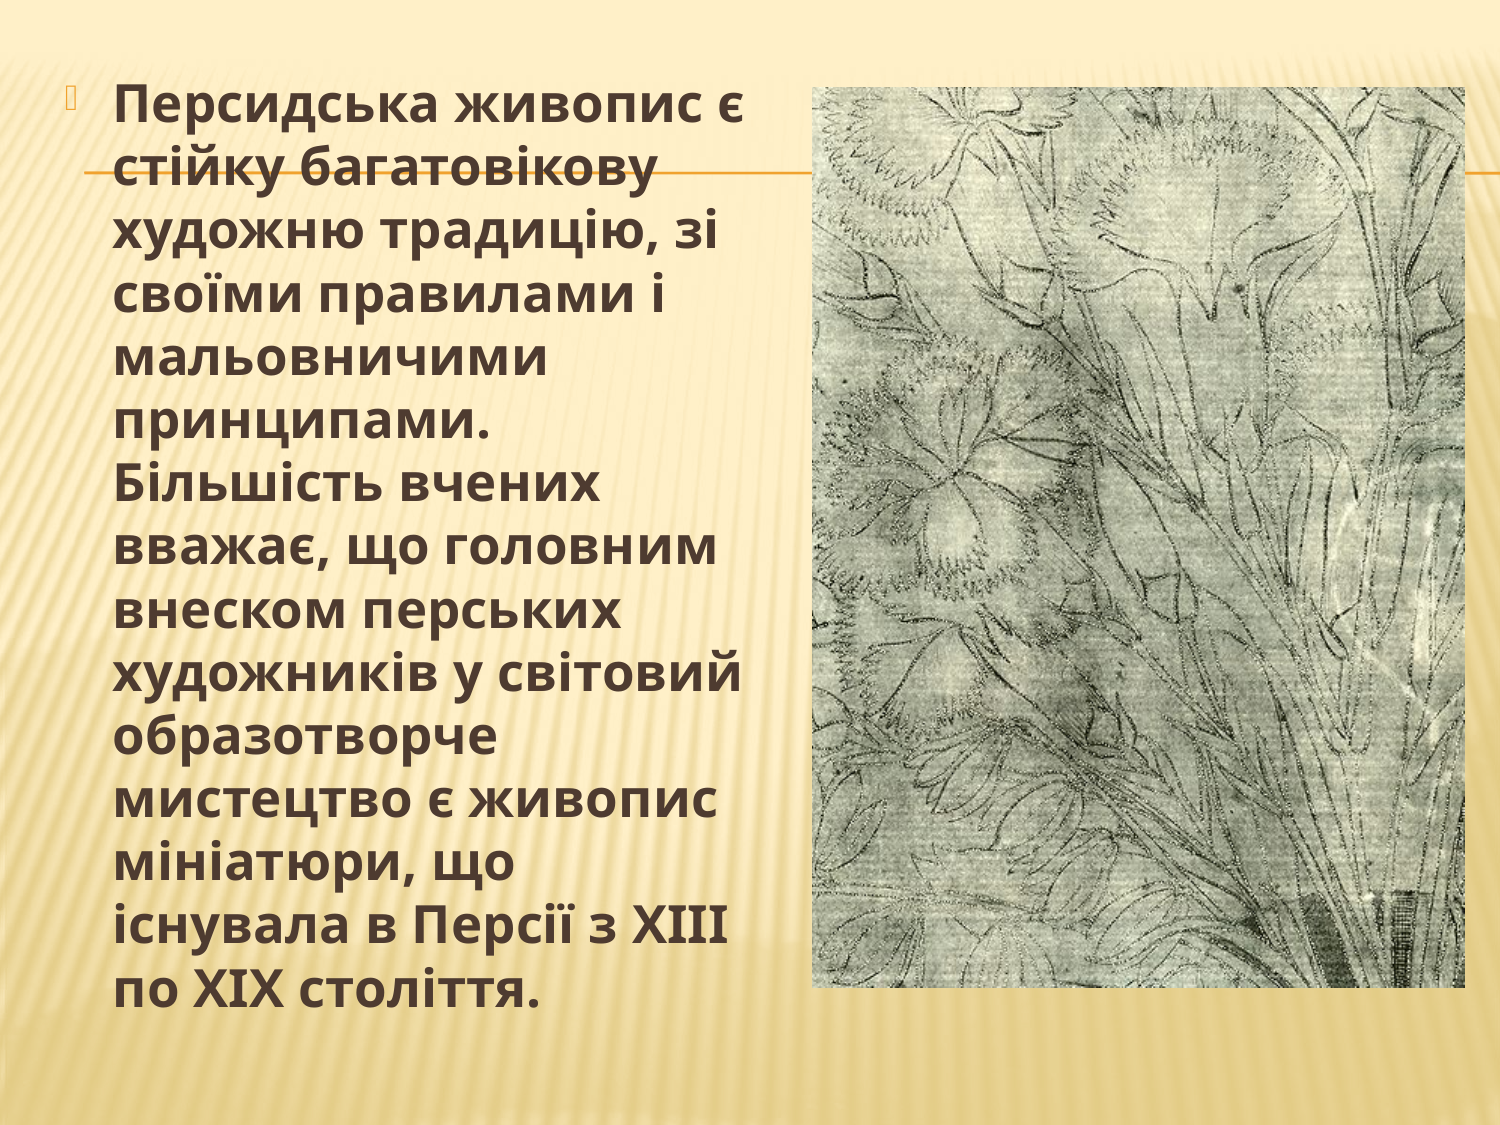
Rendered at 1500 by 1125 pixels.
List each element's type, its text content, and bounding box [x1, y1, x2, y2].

list Персидська живопис є стійку багатовікову художню традицію, зі своїми правилами і мальовничими принципами. Більшість вчених вважає, що головним внеском перських художників у світовий образотворче мистецтво є живопис мініатюри, що існувала в Персії з XIII по XIX століття. [50, 62, 763, 1088]
picture [812, 87, 1465, 988]
